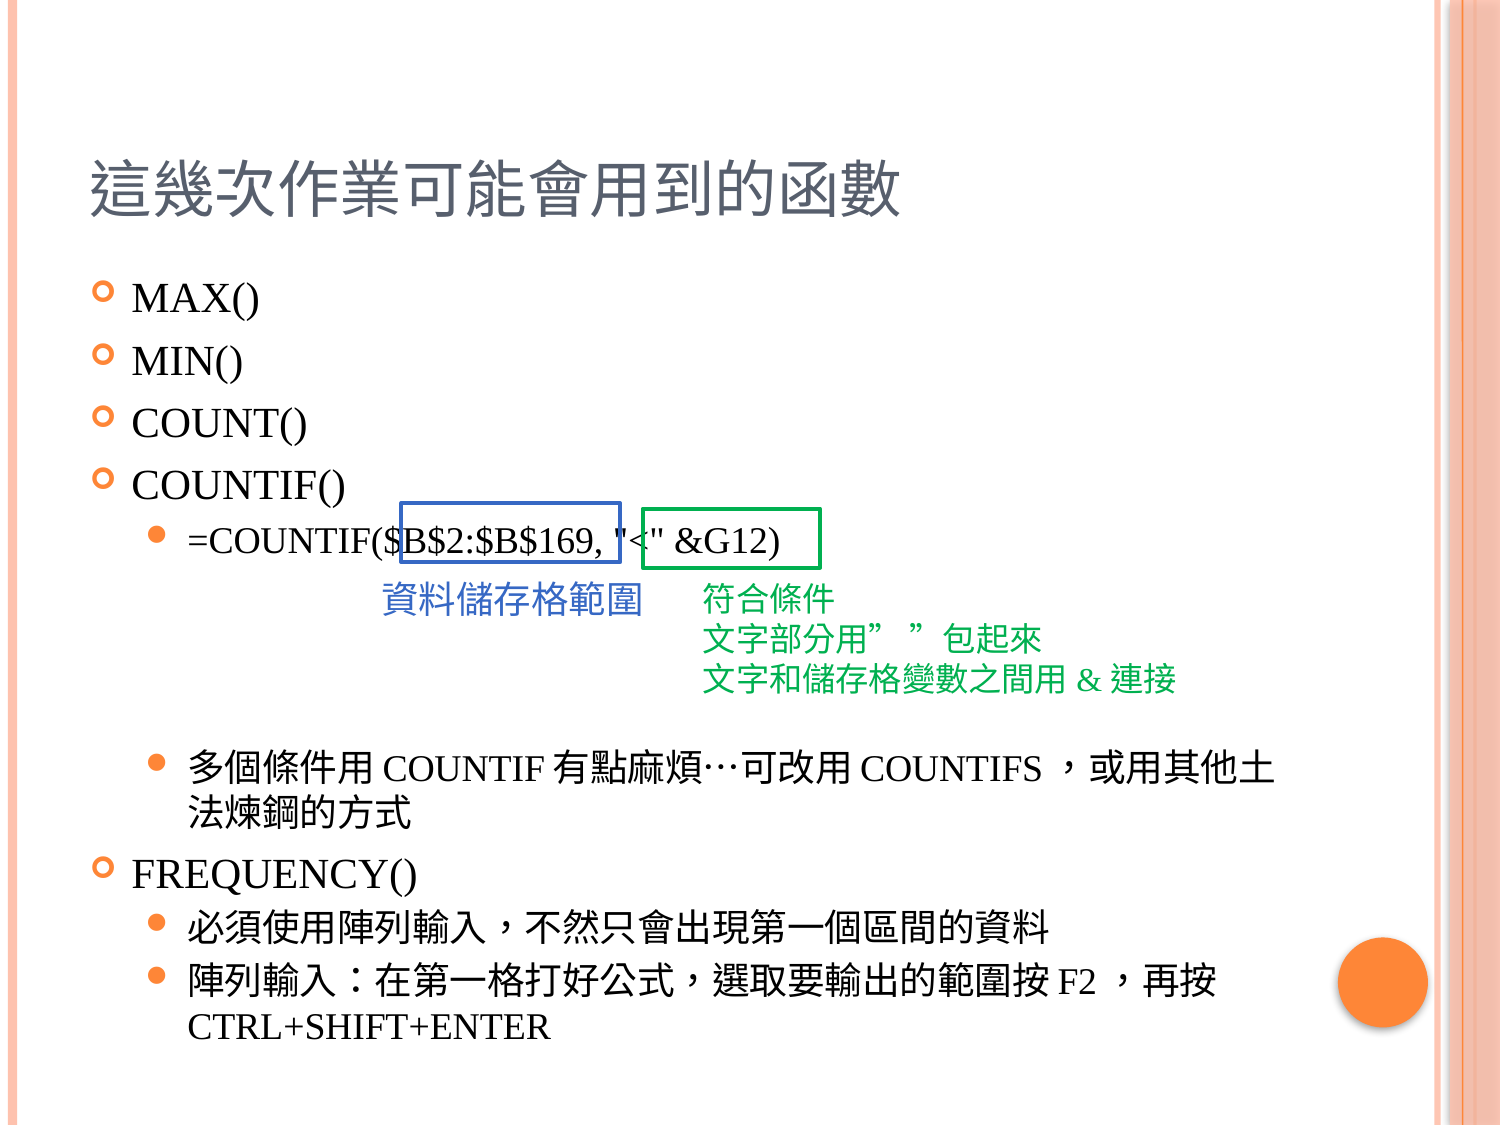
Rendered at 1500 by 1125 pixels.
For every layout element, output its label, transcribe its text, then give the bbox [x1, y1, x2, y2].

text_box [399, 501, 622, 564]
text_box 資料儲存格範圍 [291, 569, 659, 629]
title 這幾次作業可能會用到的函數 [75, 45, 1300, 233]
list MAX() MIN() COUNT() COUNTIF() =COUNTIF($B$2:$B$169, "<" &G12) 多個條件用COUNTIF有點麻煩…可改用COUNTIFS，或用其他土法煉鋼的方式 FREQUENCY() 必須使用陣列輸入，不然只會出現第一個區間的資料 陣列輸入：在第一格打好公式，選取要輸出的範圍按F2，再按CTRL+SHIFT+ENTER [75, 262, 1300, 1062]
text_box 符合條件 文字部分用” ”包起來 文字和儲存格變數之間用&連接 [612, 570, 1192, 706]
text_box [641, 507, 822, 570]
